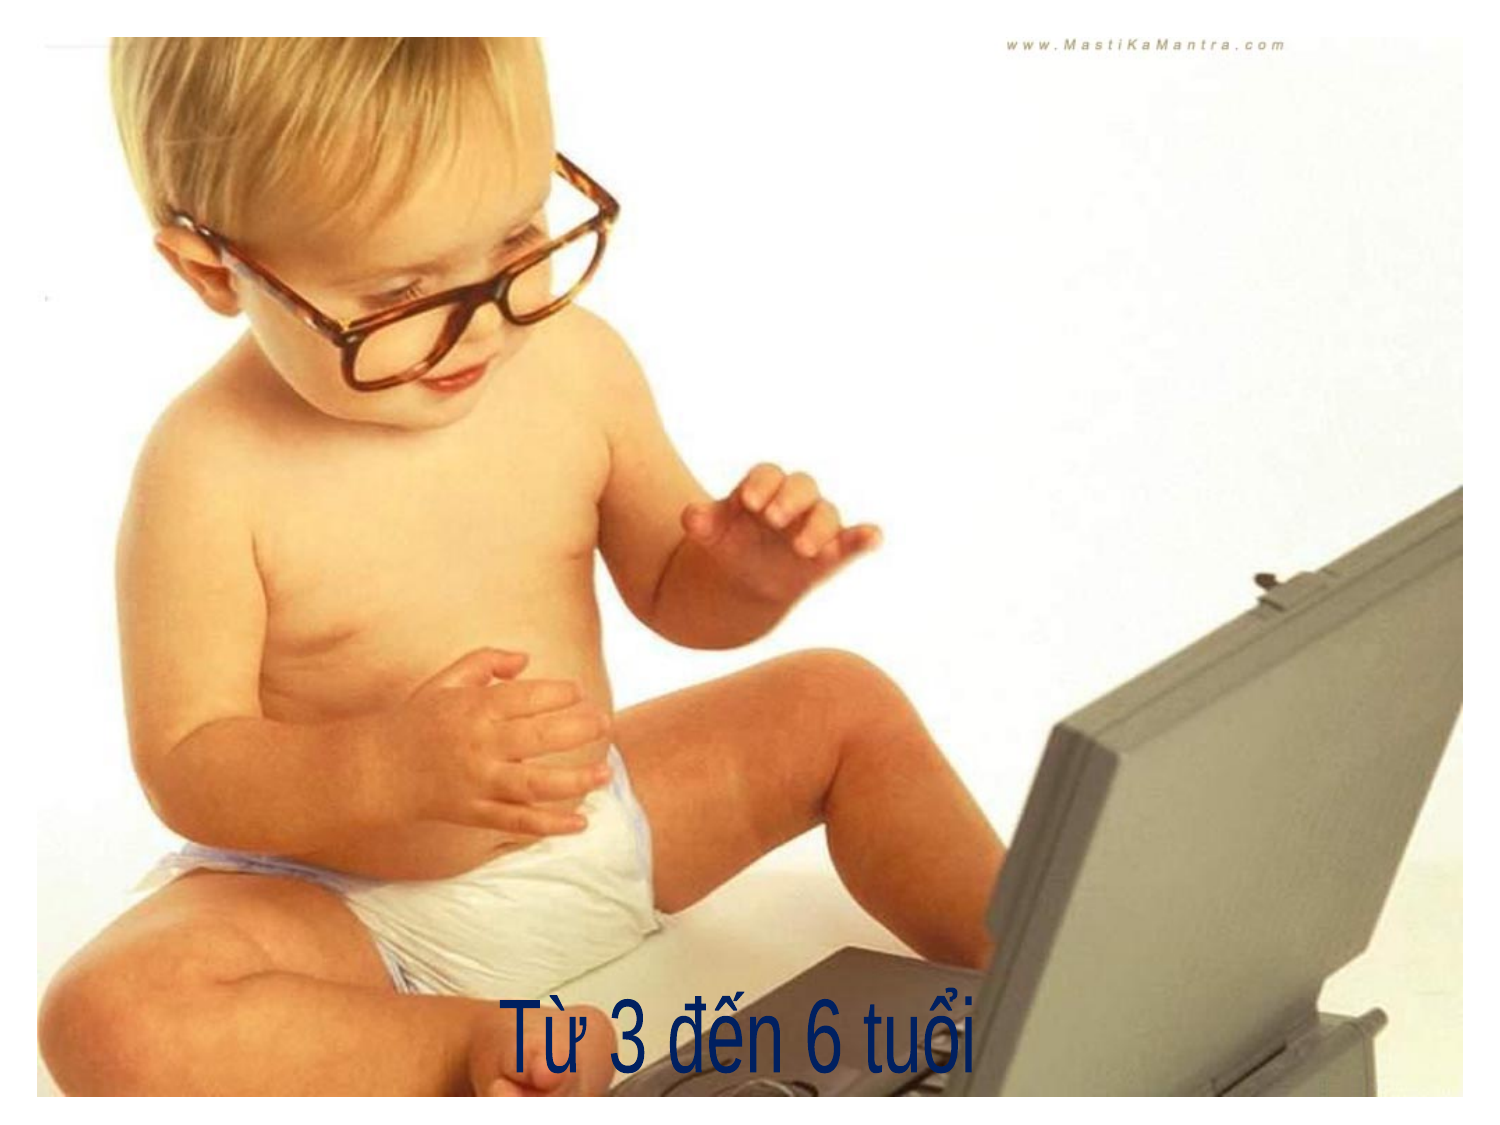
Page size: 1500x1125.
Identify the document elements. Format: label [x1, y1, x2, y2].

picture [37, 37, 1463, 1098]
